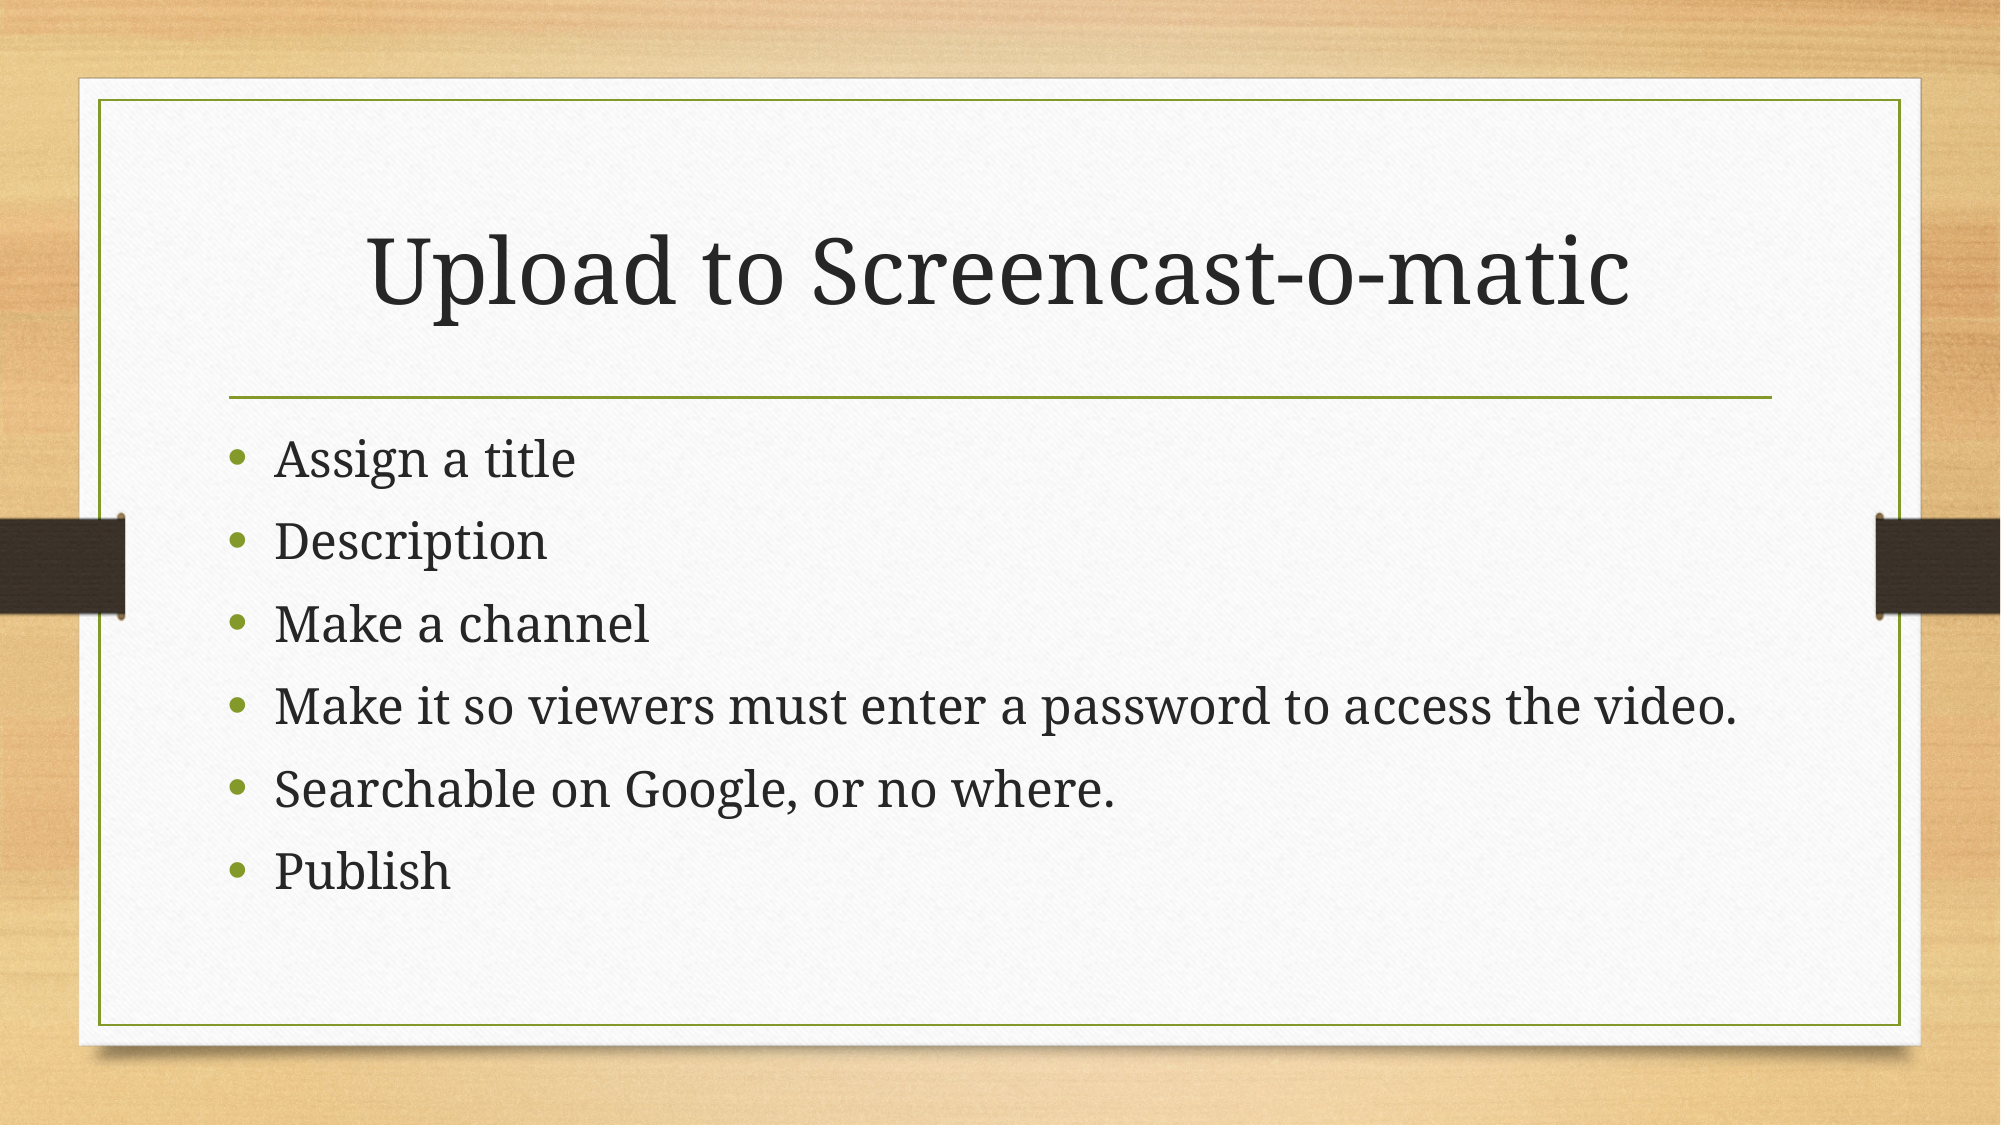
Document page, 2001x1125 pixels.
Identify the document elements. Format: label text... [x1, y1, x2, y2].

title Upload to Screencast-o-matic [212, 161, 1788, 375]
picture [0, 0, 2001, 1125]
list Assign a title Description Make a channel Make it so viewers must enter a password to access the video. Searchable on Google, or no where. Publish [212, 419, 1788, 964]
